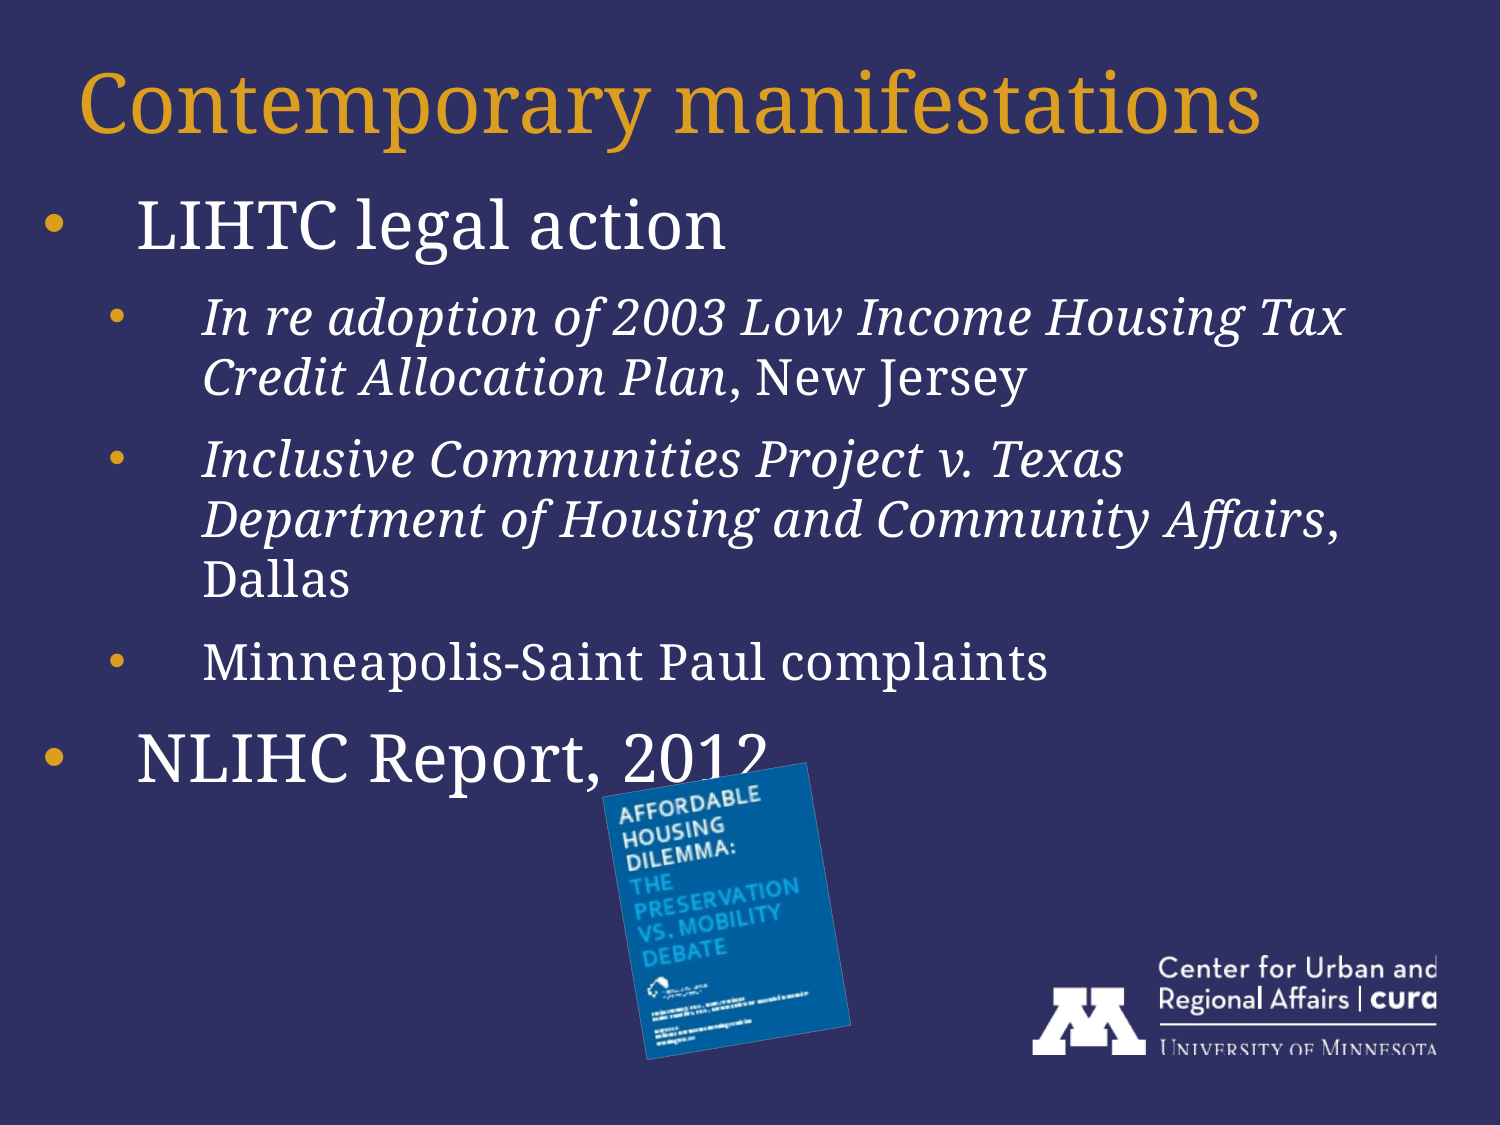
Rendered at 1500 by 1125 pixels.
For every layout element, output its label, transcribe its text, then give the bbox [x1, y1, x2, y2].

text_box Contemporary manifestations [62, 24, 1435, 175]
list LIHTC legal action In re adoption of 2003 Low Income Housing Tax Credit Allocation Plan, New Jersey Inclusive Communities Project v. Texas Department of Housing and Community Affairs, Dallas Minneapolis-Saint Paul complaints NLIHC Report, 2012 [9, 174, 1435, 838]
picture [603, 763, 850, 1059]
